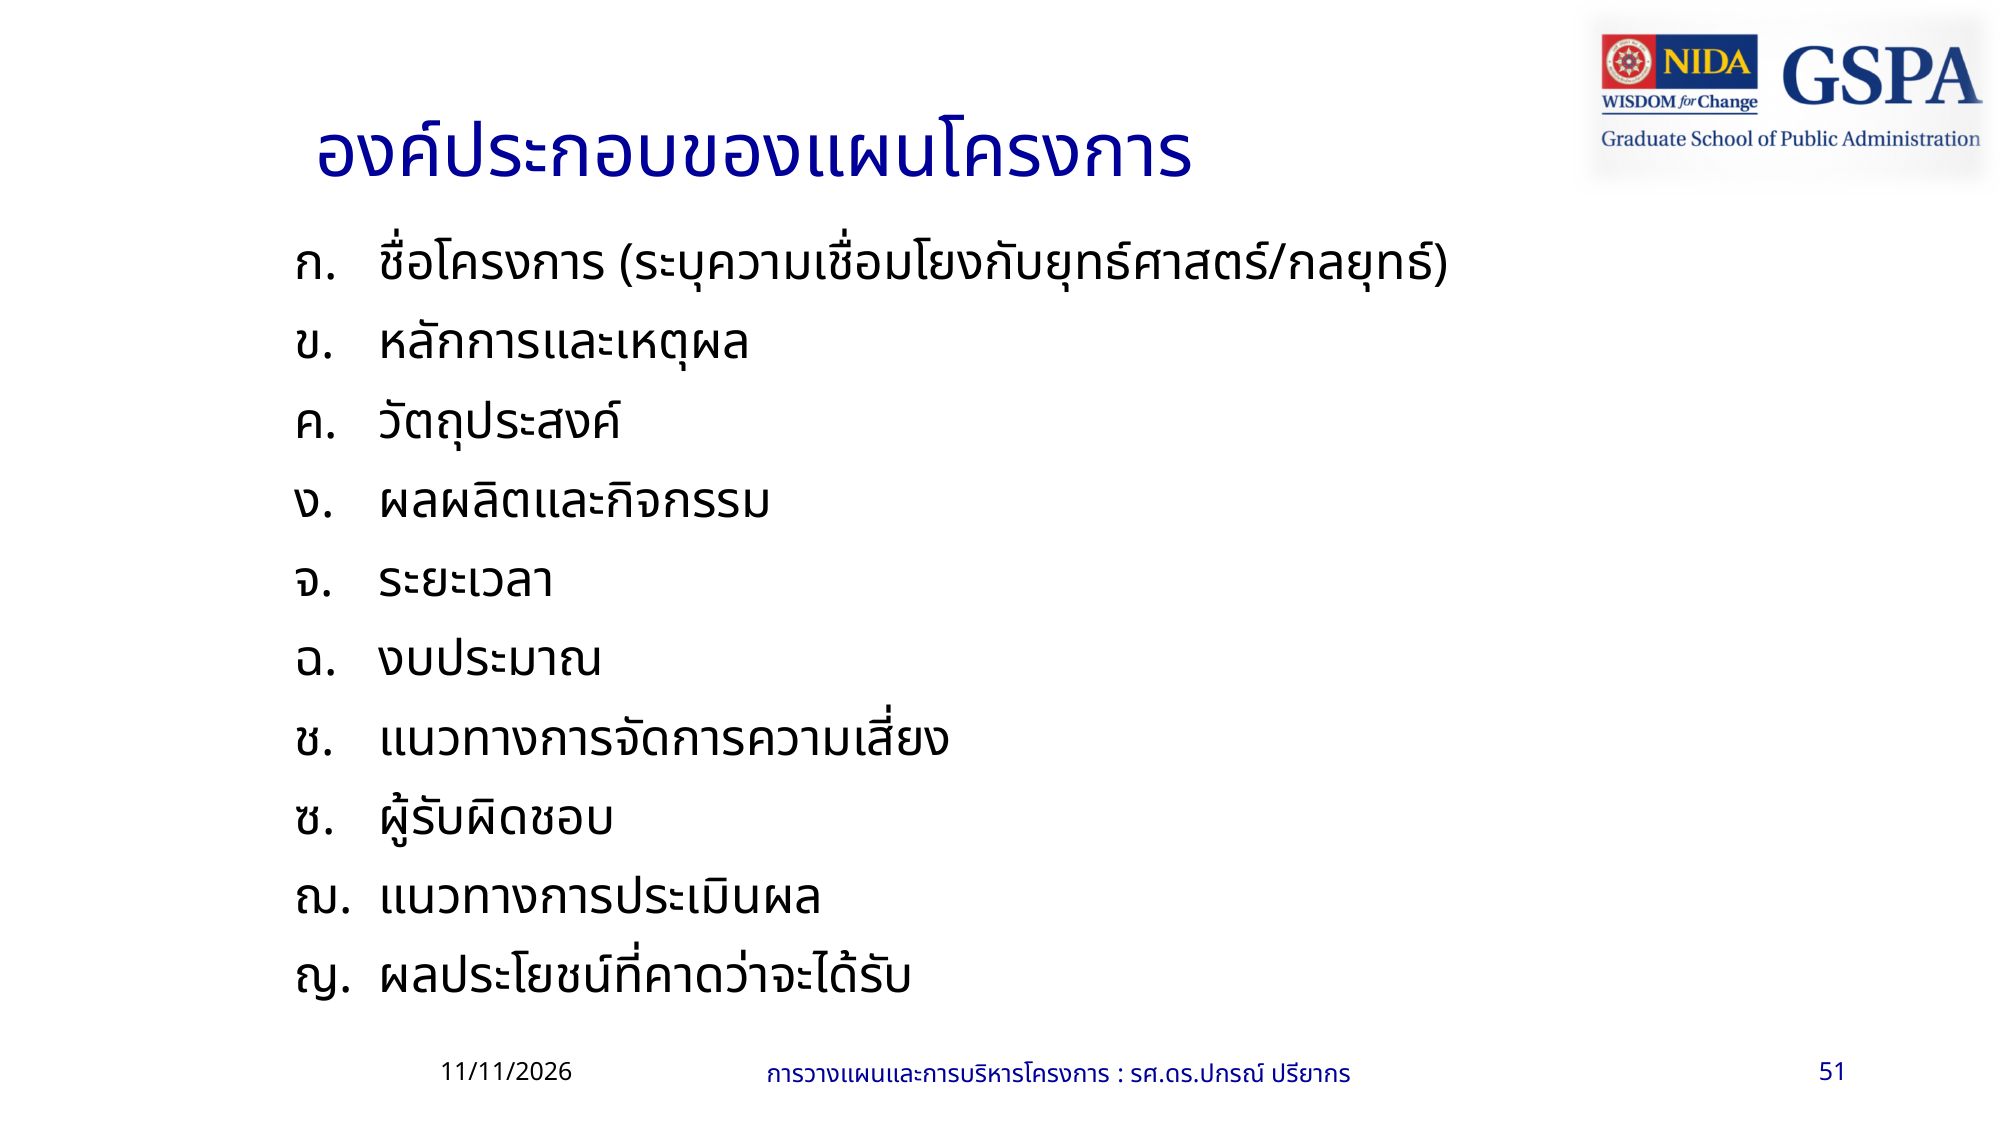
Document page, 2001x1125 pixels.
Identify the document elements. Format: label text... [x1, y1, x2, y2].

slide_number 51 [1412, 1042, 1863, 1103]
list ชื่อโครงการ (ระบุความเชื่อมโยงกับยุทธ์ศาสตร์/กลยุทธ์) หลักการและเหตุผล วัตถุประสงค์ ผลผลิตและกิจกรรม ระยะเวลา งบประมาณ แนวทางการจัดการความเสี่ยง ผู้รับผิดชอบ แนวทางการประเมินผล ผลประโยชน์ที่คาดว่าจะได้รับ [279, 223, 1675, 1025]
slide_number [137, 1042, 588, 1103]
footer การวางแผนและการบริหารโครงการ : รศ.ดร.ปกรณ์ ปรียากร [603, 1042, 1367, 1103]
picture [1603, 28, 1972, 168]
title องค์ประกอบของแผนโครงการ [300, 104, 1440, 200]
